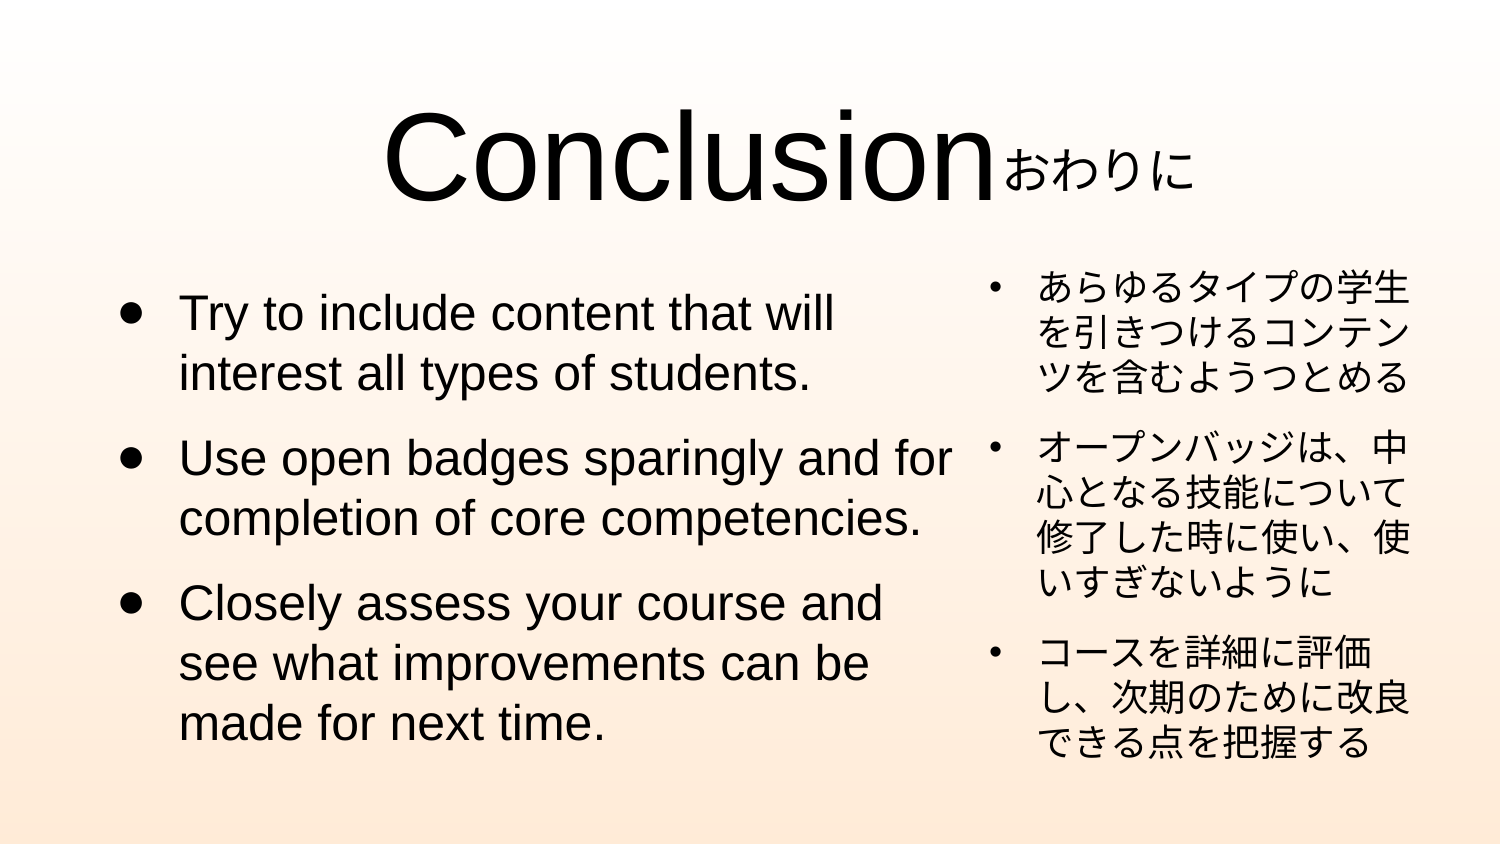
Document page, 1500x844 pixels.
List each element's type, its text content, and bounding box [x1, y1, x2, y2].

text_box おわりに [986, 113, 1471, 207]
text_box Try to include content that will interest all types of students. Use open badges sparingly and for completion of core competencies. Closely assess your course and see what improvements can be made for next time. [88, 265, 975, 789]
text_box あらゆるタイプの学生を引きつけるコンテンツを含むようつとめる オープンバッジは、中心となる技能について修了した時に使い、使いすぎないように コースを詳細に評価し、次期のために改良できる点を把握する [974, 256, 1436, 772]
title Conclusion [51, 60, 1458, 150]
